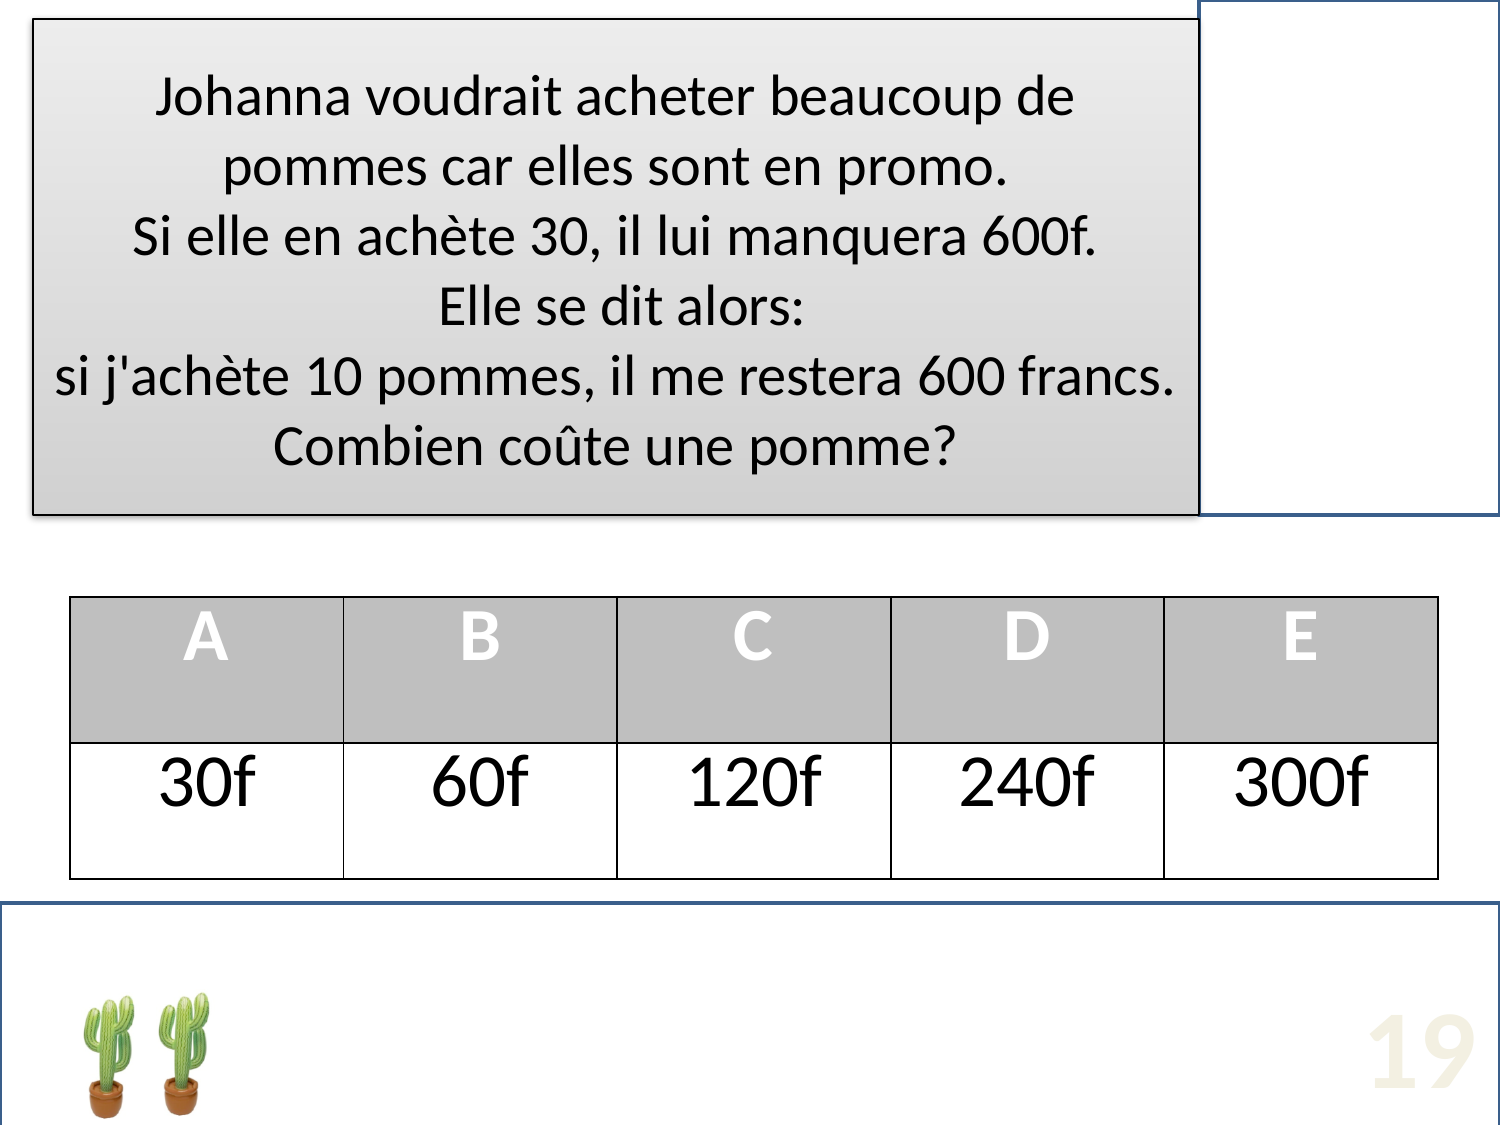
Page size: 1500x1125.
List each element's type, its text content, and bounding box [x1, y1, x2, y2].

title Johanna voudrait acheter beaucoup de pommes car elles sont en promo. Si elle en achète 30, il lui manquera 600f. Elle se dit alors: si j'achète 10 pommes, il me restera 600 francs. Combien coûte une pomme? [32, 18, 1200, 516]
text_box [1197, 0, 1500, 517]
table_cell 30f [71, 744, 343, 878]
text_box [0, 901, 1500, 1125]
table_header D [892, 598, 1163, 742]
table_header C [618, 598, 890, 742]
table_header A [71, 598, 343, 742]
table_cell 60f [344, 744, 616, 878]
table_cell 240f [892, 744, 1163, 878]
table_header E [1165, 598, 1437, 742]
table_cell 300f [1165, 744, 1437, 878]
table_cell 120f [618, 744, 890, 878]
table_header B [344, 598, 616, 742]
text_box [69, 989, 220, 1122]
